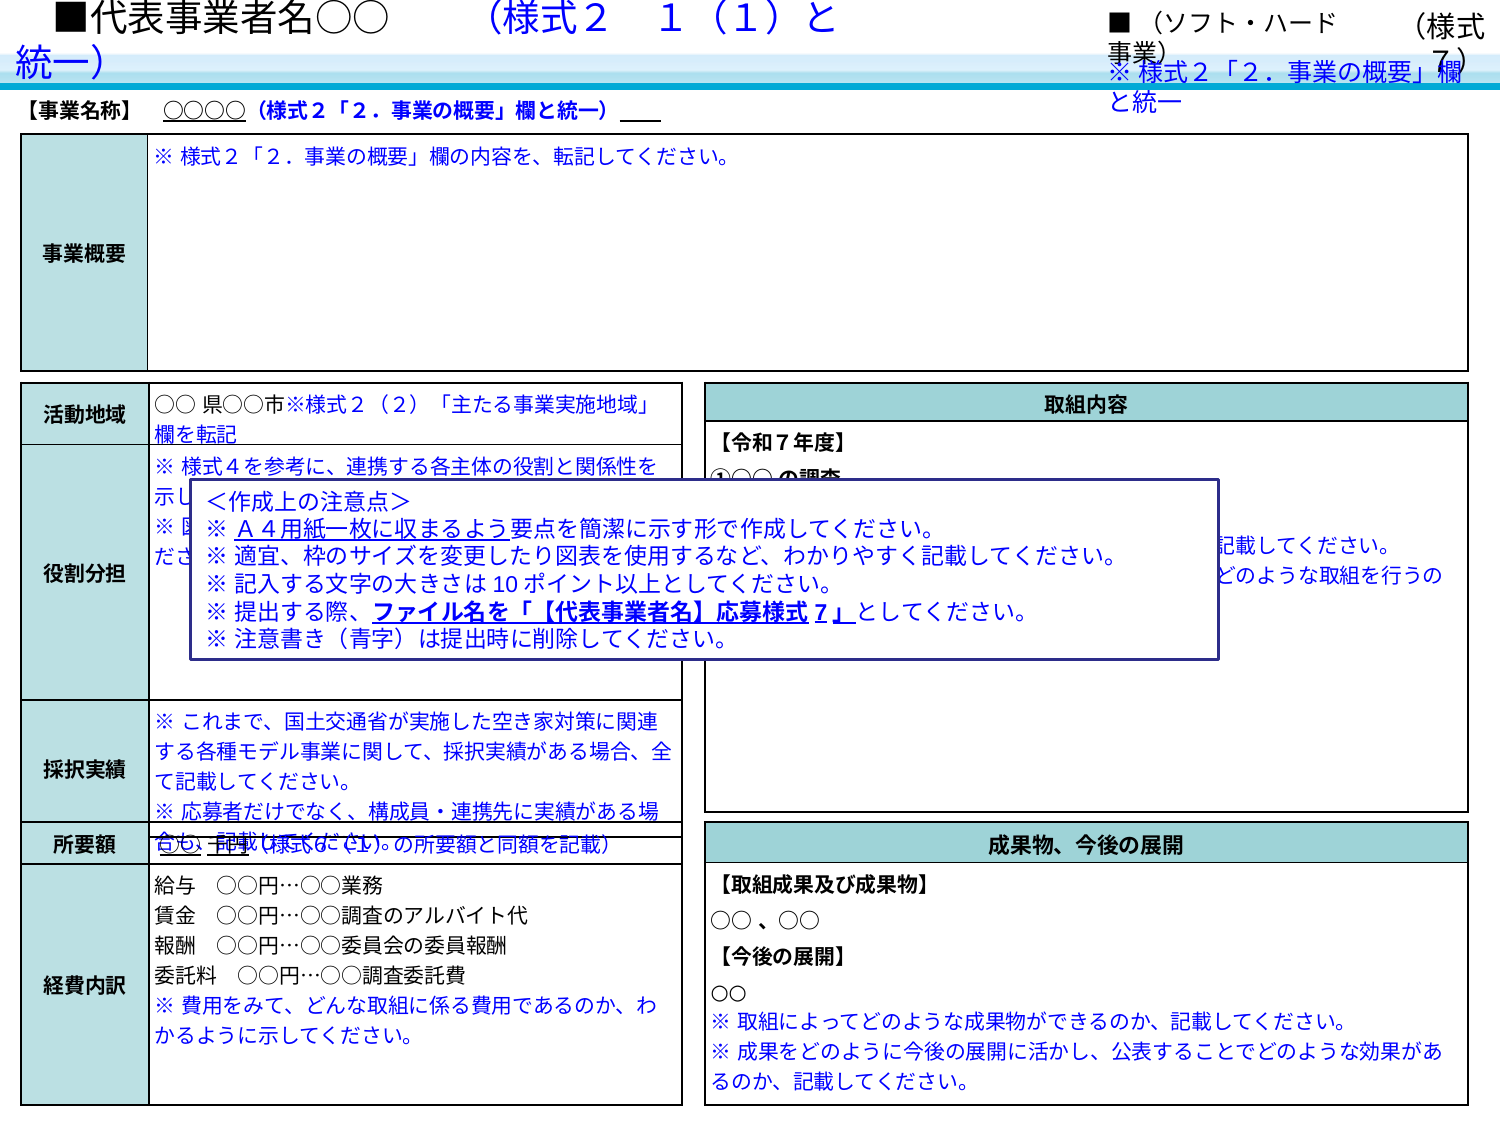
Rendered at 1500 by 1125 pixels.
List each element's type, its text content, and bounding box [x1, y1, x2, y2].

table_header ○○県○○市※様式２（２）「主たる事業実施地域」欄を転記 [150, 384, 681, 444]
table_cell ※様式４を参考に、連携する各主体の役割と関係性を示してください。 ※図式化する等、わかりやすくなるように工夫してください。 [150, 445, 681, 699]
table_cell 採択実績 [22, 701, 148, 821]
table_cell ※これまで、国土交通省が実施した空き家対策に関連する各種モデル事業に関して、採択実績がある場合、全て記載してください。 ※応募者だけでなく、構成員・連携先に実績がある場合も、記載してください。 [150, 701, 681, 821]
table_cell 【取組成果及び成果物】 ○○、○○ 【今後の展開】 ○○ ※取組によってどのような成果物ができるのか、記載してください。 ※成果をどのように今後の展開に活かし、公表することでどのような効果があるのか、記載してください。 [706, 863, 1467, 1104]
table_cell 役割分担 [22, 445, 148, 699]
text_box （様式７） [1365, 0, 1500, 49]
table_header 成果物、今後の展開 [706, 823, 1467, 862]
picture [0, 0, 1092, 82]
text_box ■（ソフト・ハード事業） [1092, 0, 1365, 49]
table_header 所要額 [22, 823, 148, 863]
text_box ＜作成上の注意点＞ ※Ａ４用紙一枚に収まるよう要点を簡潔に示す形で作成してください。 ※適宜、枠のサイズを変更したり図表を使用するなど、わかりやすく記載してください。 ※記入する文字の大きさは10ポイント以上としてください。 ※提出する際、ファイル名を「【代表事業者名】応募様式7」としてください。 ※注意書き（青字）は提出時に削除してください。 [190, 479, 1219, 660]
table_header 事業概要 [22, 135, 147, 370]
text_box ※様式２「２．事業の概要」欄と統一 [1092, 49, 1500, 124]
title ■代表事業者名○○ （様式２ １（１）と統一） [0, 0, 880, 79]
table_header 活動地域 [22, 384, 148, 444]
table_header 取組内容 [706, 384, 1467, 420]
table_cell 経費内訳 [22, 865, 148, 1104]
table_header ○○千円（様式６（１）の所要額と同額を記載） [150, 823, 681, 863]
table_cell 【令和７年度】 ①○○の調査 ○○を行う。 ※様式３「取組内容」欄を参考に、取組内容を端的に記載してください。 ※単に取り組む内容を箇条書きにするだけではなく、どのような取組を行うのかが読み取れるように工夫してください。 ※内容が読み取れない場合、不採択となりえます。 [706, 422, 1467, 811]
table_header ※様式２「２．事業の概要」欄の内容を、転記してください。 [148, 135, 1467, 370]
text_box 【事業名称】 ○○○○（様式２「２．事業の概要」欄と統一） [3, 90, 1500, 130]
table_cell 給与 ○○円…○○業務 賃金 ○○円…○○調査のアルバイト代 報酬 ○○円…○○委員会の委員報酬 委託料 ○○円…○○調査委託費 ※費用をみて、どんな取組に係る費用であるのか、わかるように示してください。 [150, 865, 681, 1104]
